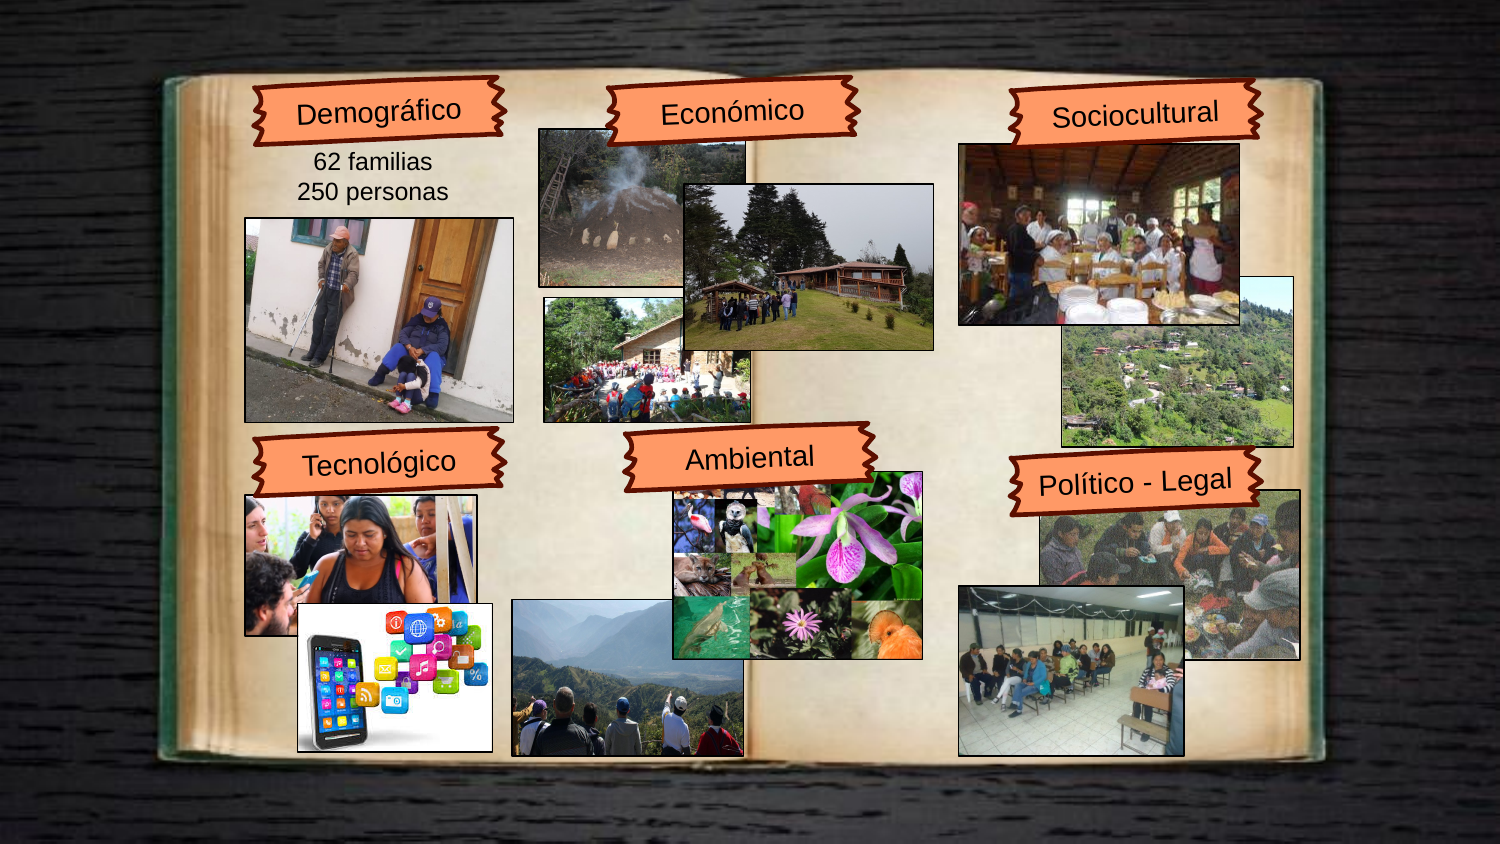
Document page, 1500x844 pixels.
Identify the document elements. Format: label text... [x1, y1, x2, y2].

text_box Ambiental [624, 423, 877, 491]
text_box Económico [607, 77, 859, 139]
text_box Político - Legal [1009, 454, 1262, 516]
text_box Tecnológico [253, 431, 506, 493]
text_box Sociocultural [1009, 79, 1262, 143]
picture [0, 0, 1500, 844]
text_box Demográfico [253, 77, 506, 145]
text_box 62 familias 250 personas [239, 144, 507, 214]
